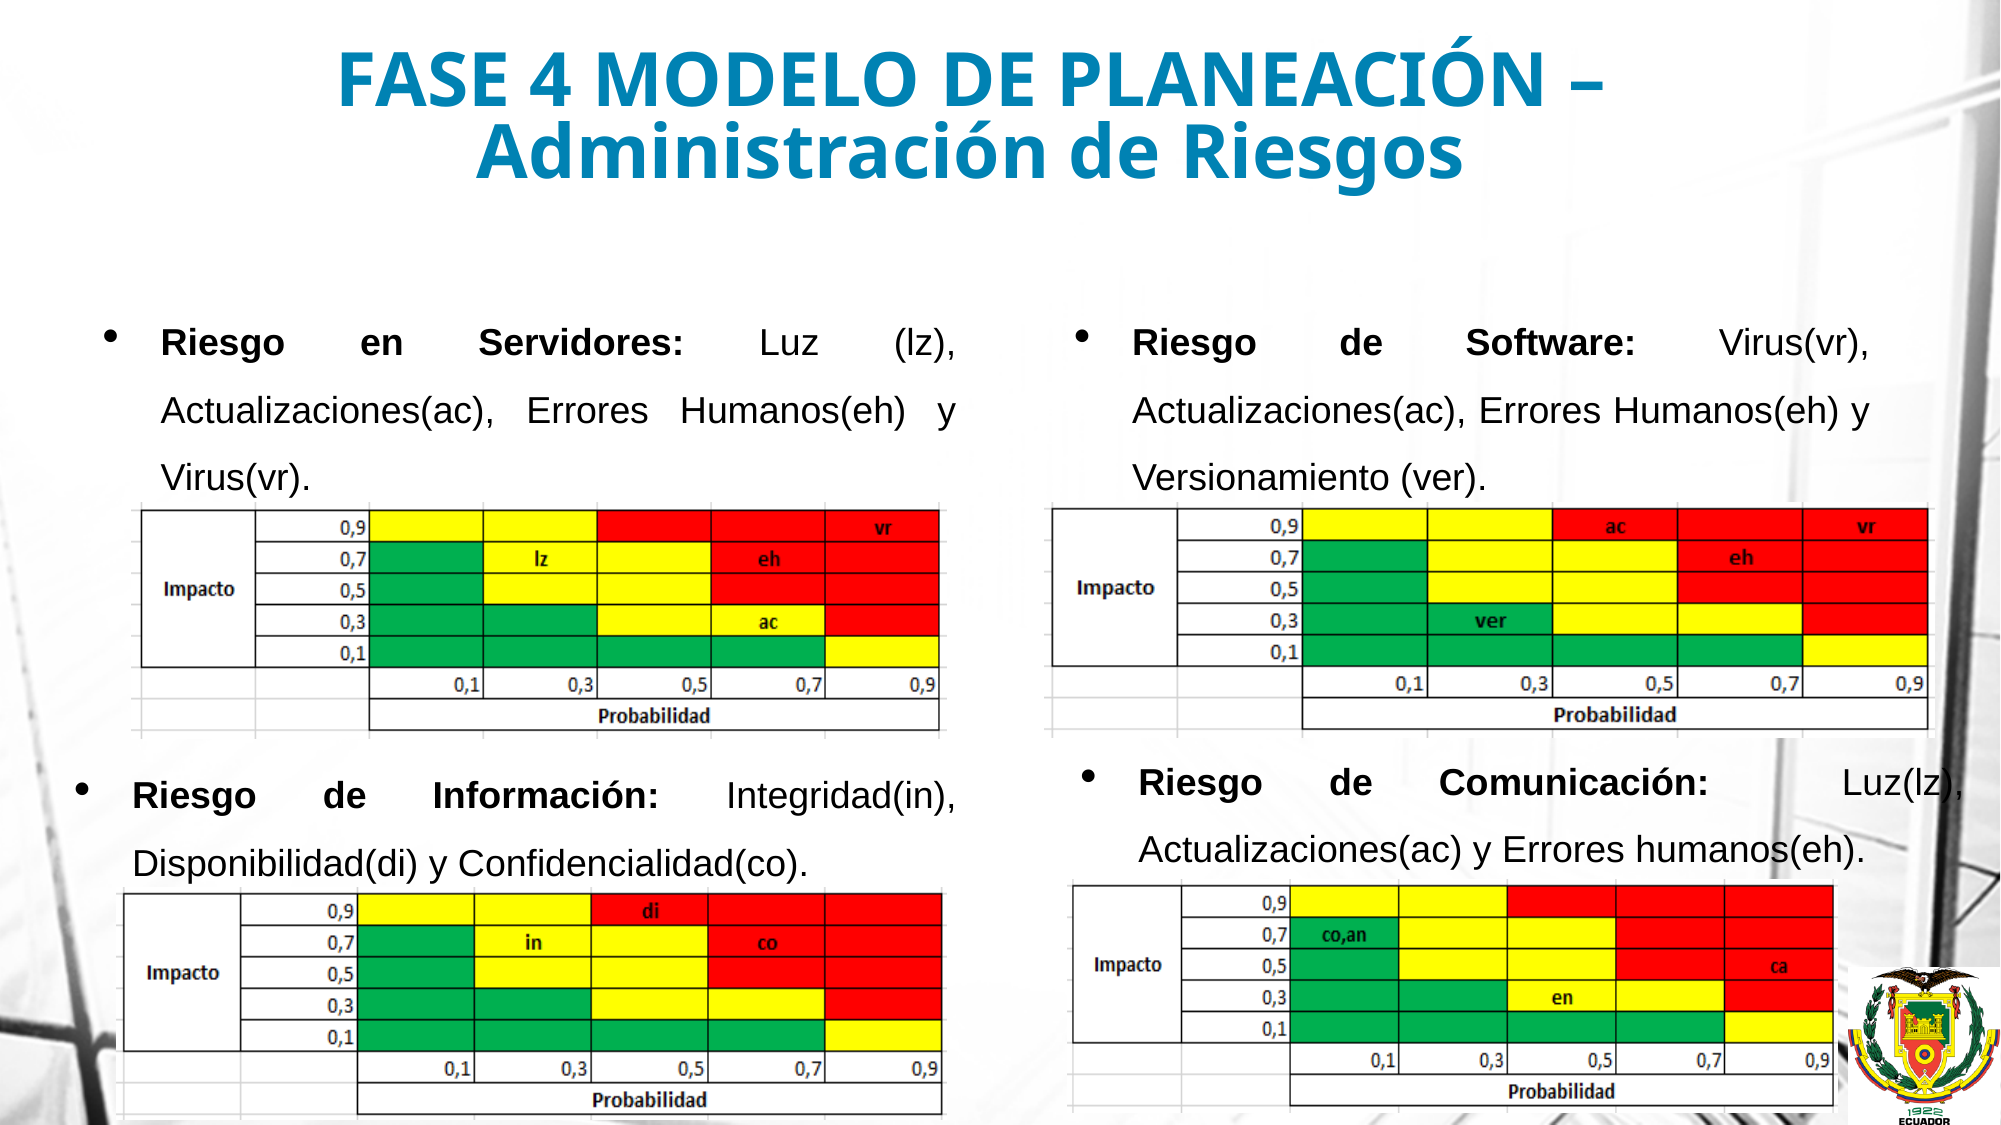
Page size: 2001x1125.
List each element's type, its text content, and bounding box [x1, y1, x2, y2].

title FASE 4 MODELO DE PLANEACIÓN – Administración de Riesgos [158, 35, 1784, 201]
text_box Riesgo en Servidores: Luz (lz), Actualizaciones(ac), Errores Humanos(eh) y Virus(vr). [89, 288, 972, 506]
picture [0, 0, 2001, 1125]
text_box Riesgo de Comunicación: Luz(lz), Actualizaciones(ac) y Errores humanos(eh). [1067, 727, 1980, 878]
text_box Riesgo de Software: Virus(vr), Actualizaciones(ac), Errores Humanos(eh) y Versionamiento (ver). [1060, 288, 1885, 502]
text_box Riesgo de Información: Integridad(in), Disponibilidad(di) y Confidencialidad(co). [61, 741, 972, 891]
